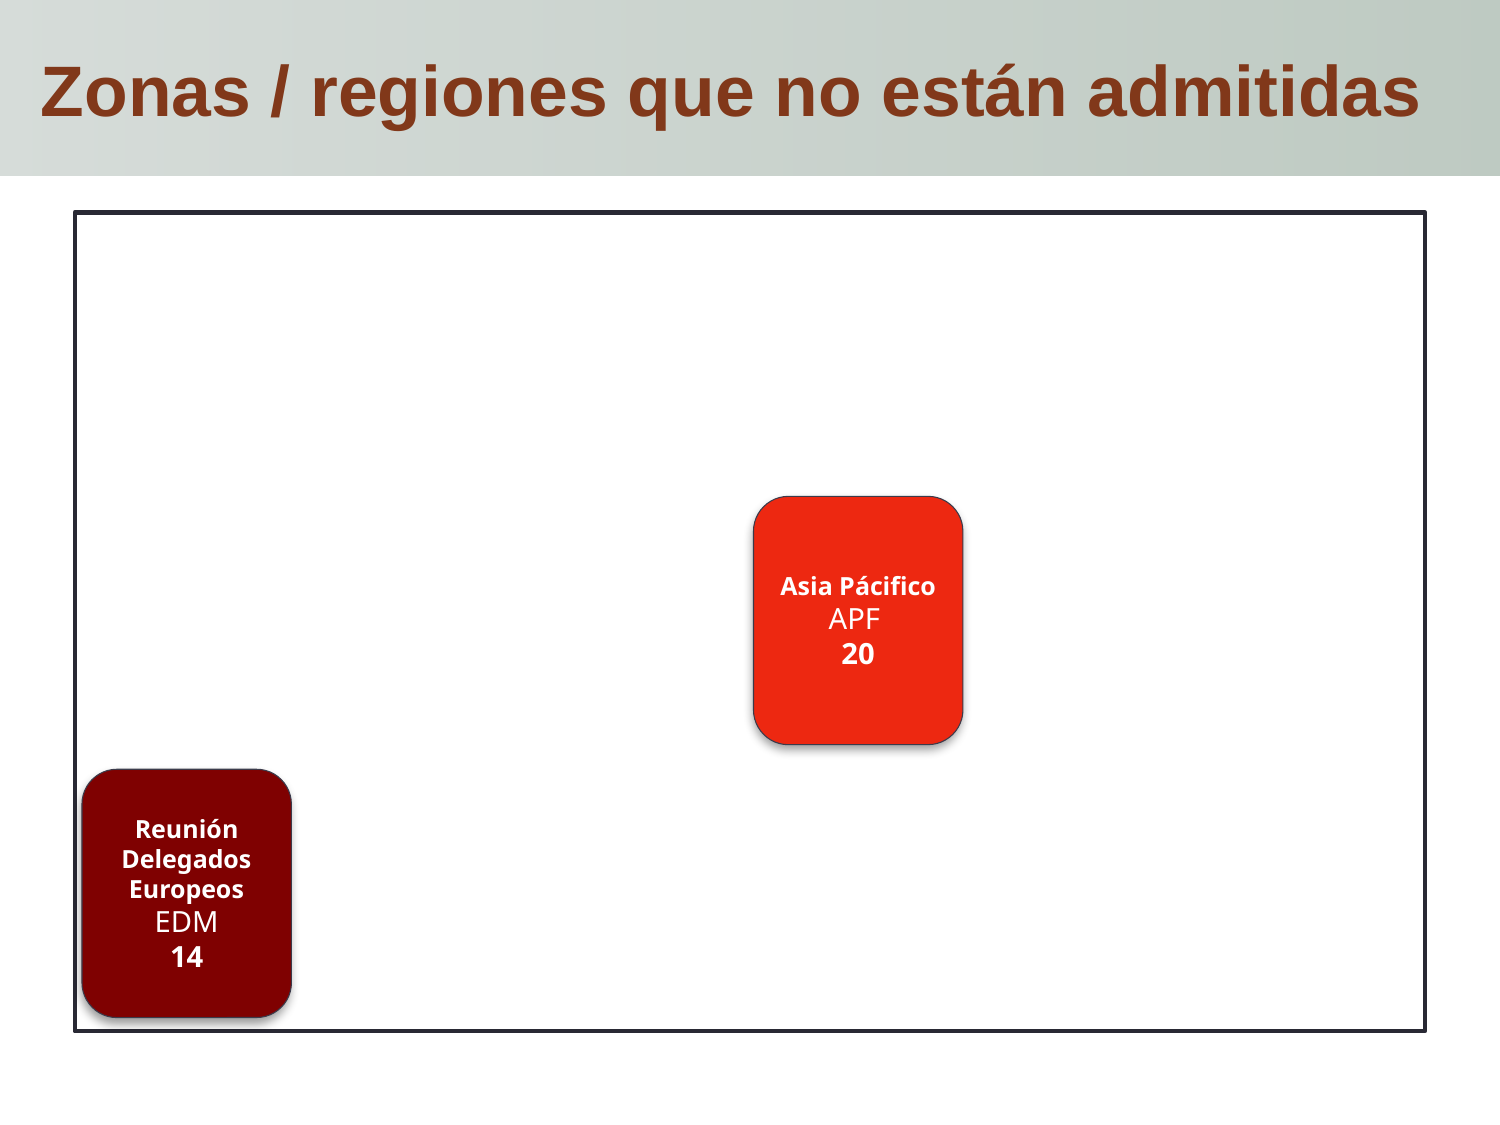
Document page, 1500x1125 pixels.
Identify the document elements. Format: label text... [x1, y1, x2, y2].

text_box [74, 212, 1426, 1032]
title Zonas / regiones que no están admitidas [0, 0, 1500, 176]
